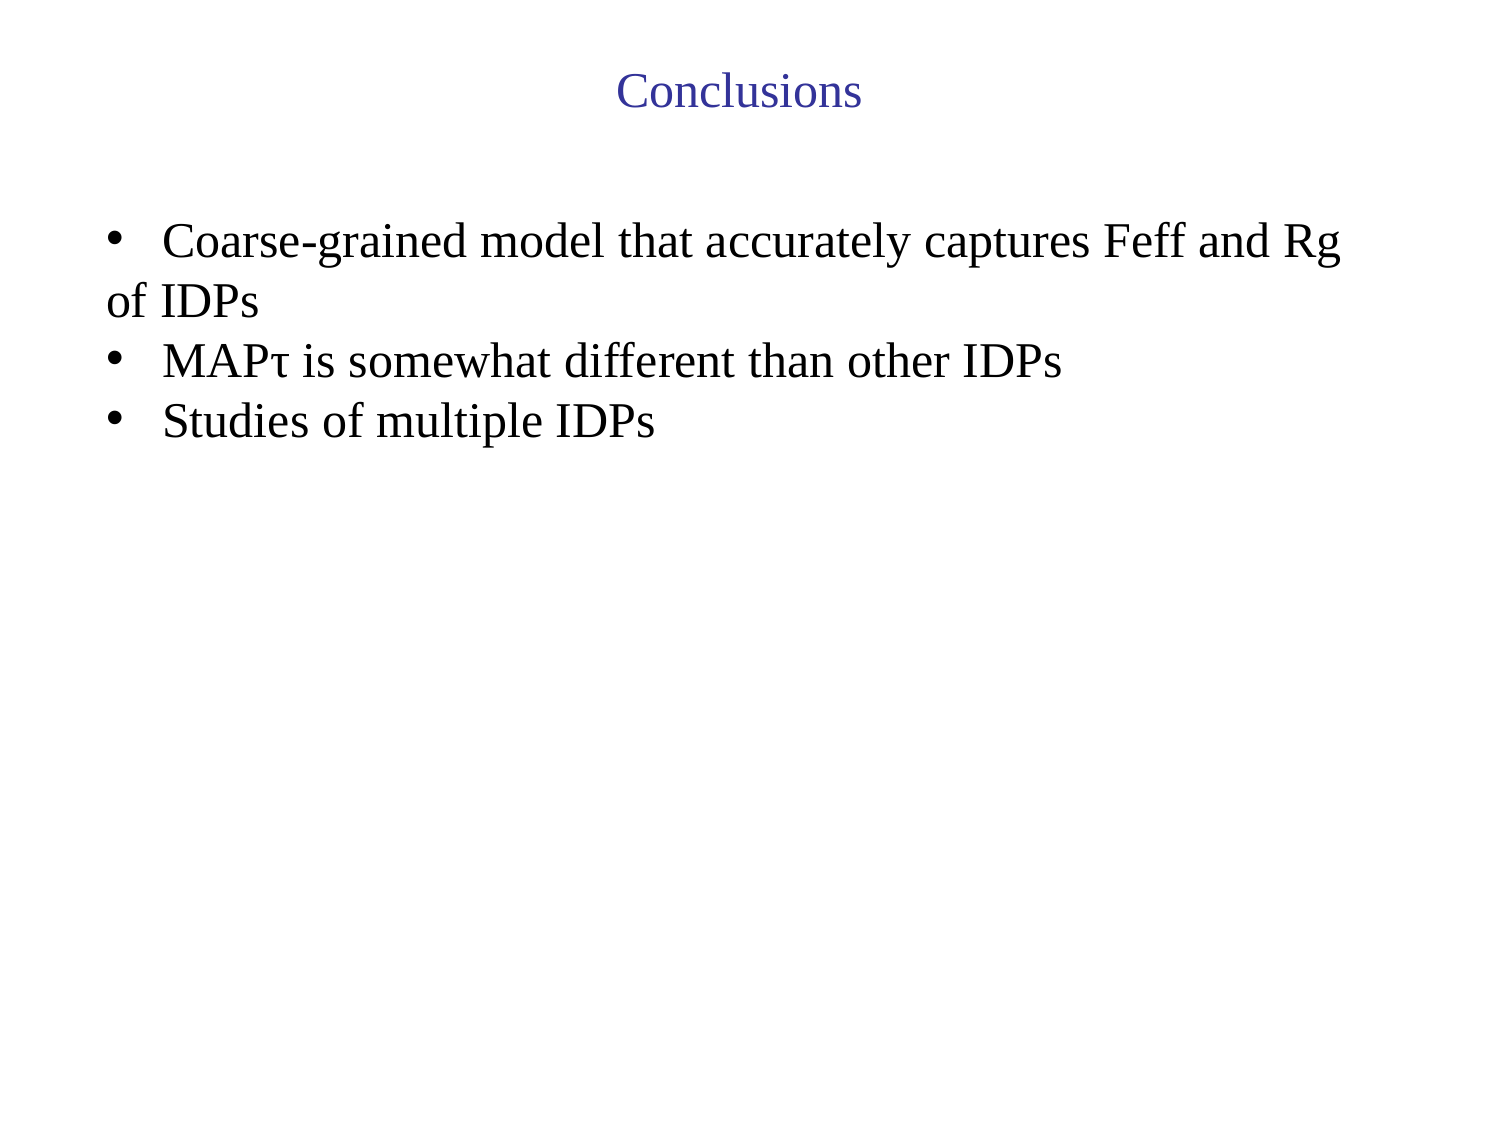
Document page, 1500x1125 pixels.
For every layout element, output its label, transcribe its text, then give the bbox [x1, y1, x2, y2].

text_box Conclusions [601, 49, 879, 125]
text_box Coarse-grained model that accurately captures Feff and Rg of IDPs MAPτ is somewhat different than other IDPs Studies of multiple IDPs [91, 199, 1358, 455]
